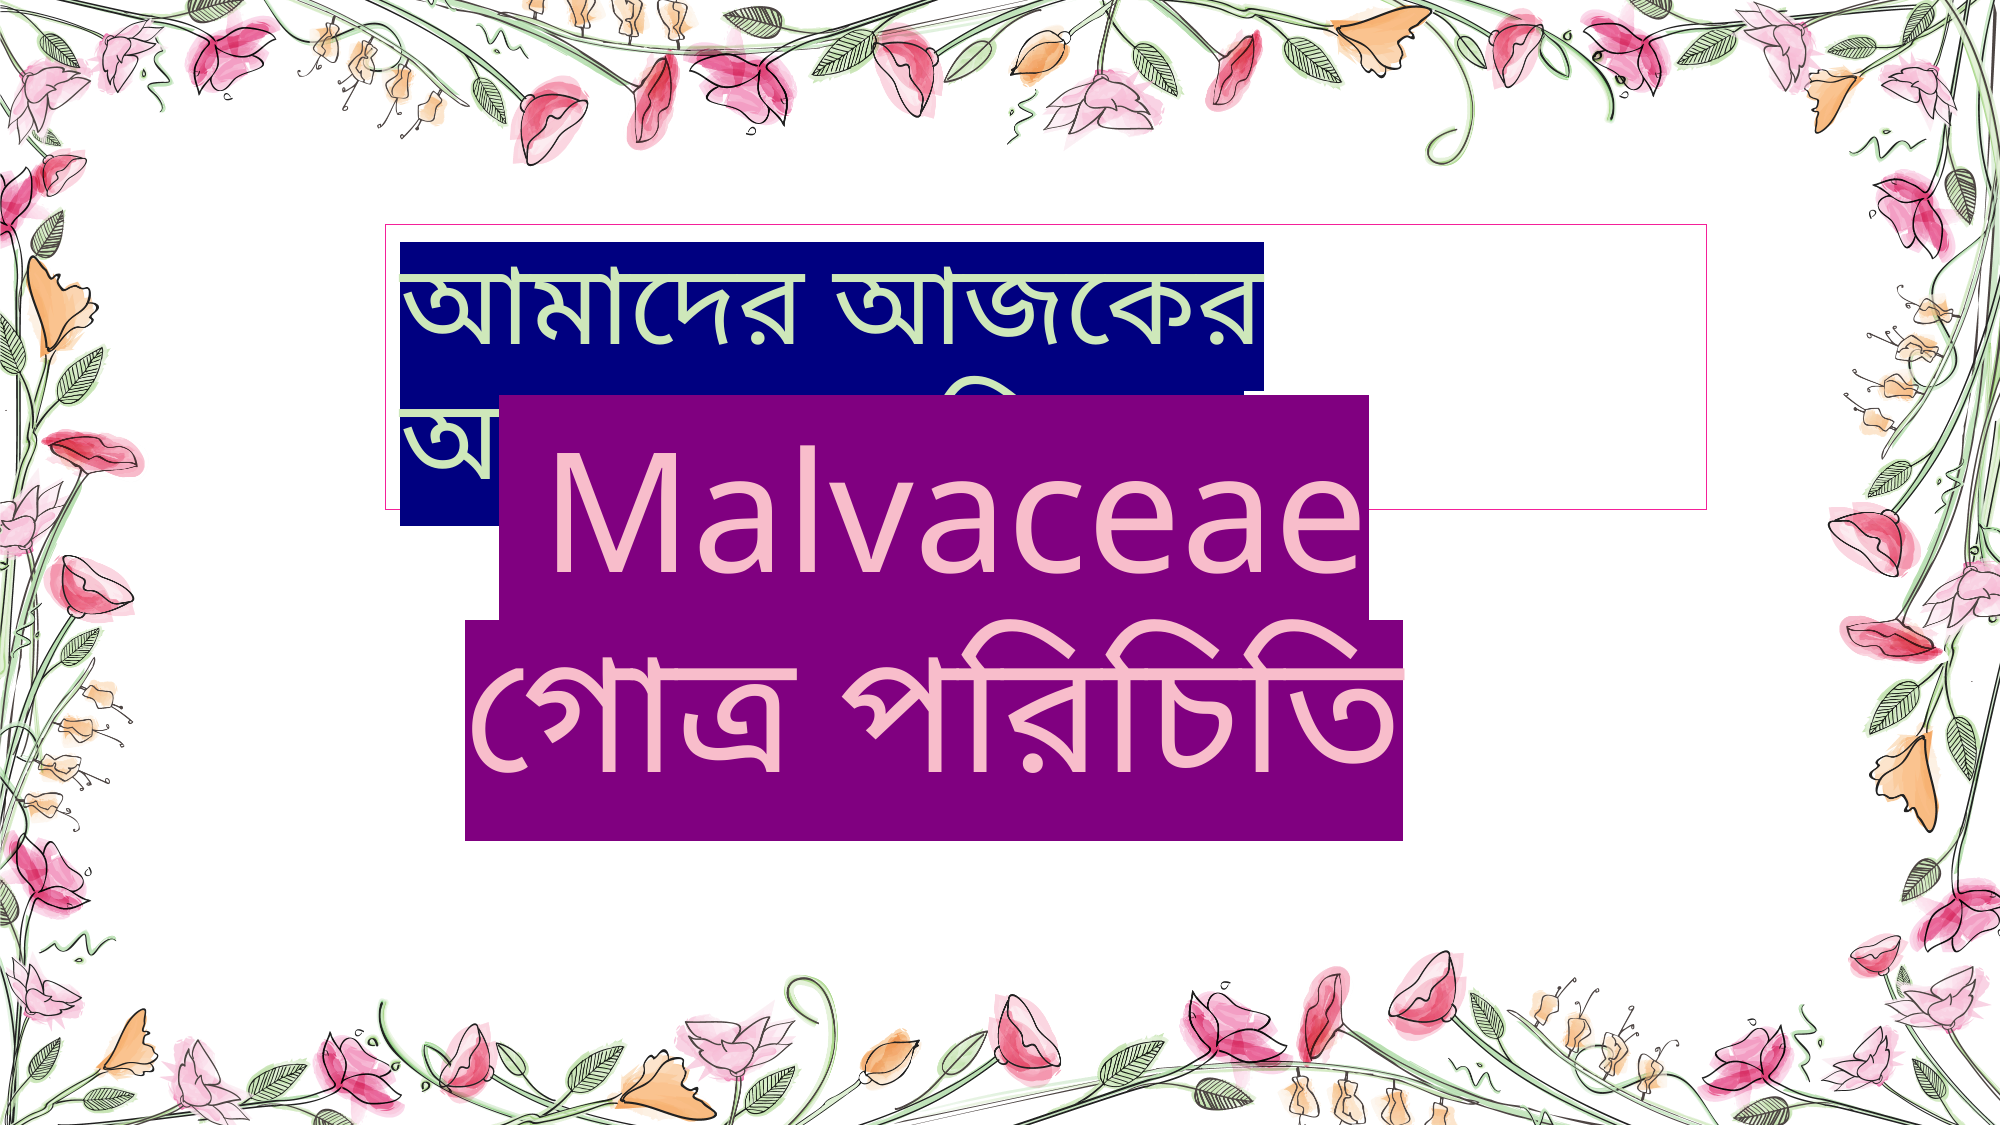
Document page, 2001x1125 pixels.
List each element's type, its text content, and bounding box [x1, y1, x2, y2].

text_box আমাদের আজকের আলোচনার বিষয়- [385, 224, 1707, 510]
text_box Malvaceae গোত্র পরিচিতি [318, 398, 1550, 814]
picture [0, 0, 2000, 1125]
